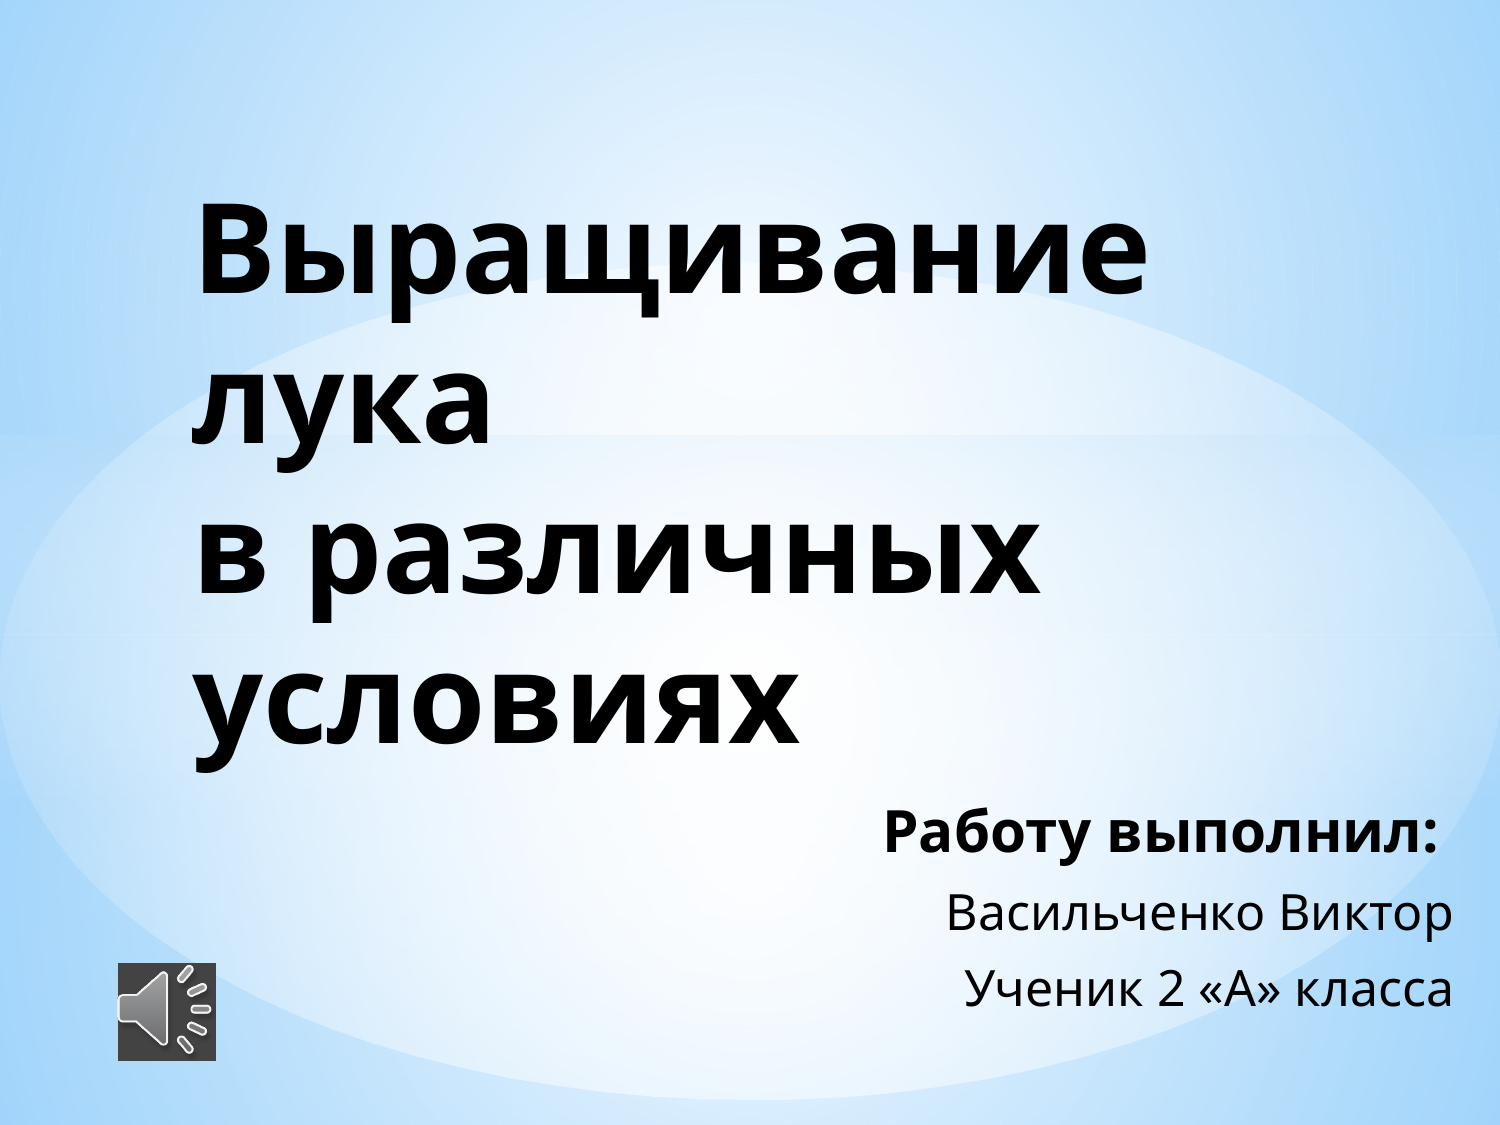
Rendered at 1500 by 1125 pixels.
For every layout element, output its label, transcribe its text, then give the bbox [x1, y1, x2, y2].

picture [116, 961, 218, 1063]
title Выращивание лука в различных условиях [147, 160, 1325, 455]
subtitle Работу выполнил: Васильченко Виктор Ученик 2 «А» класса [419, 786, 1470, 1075]
